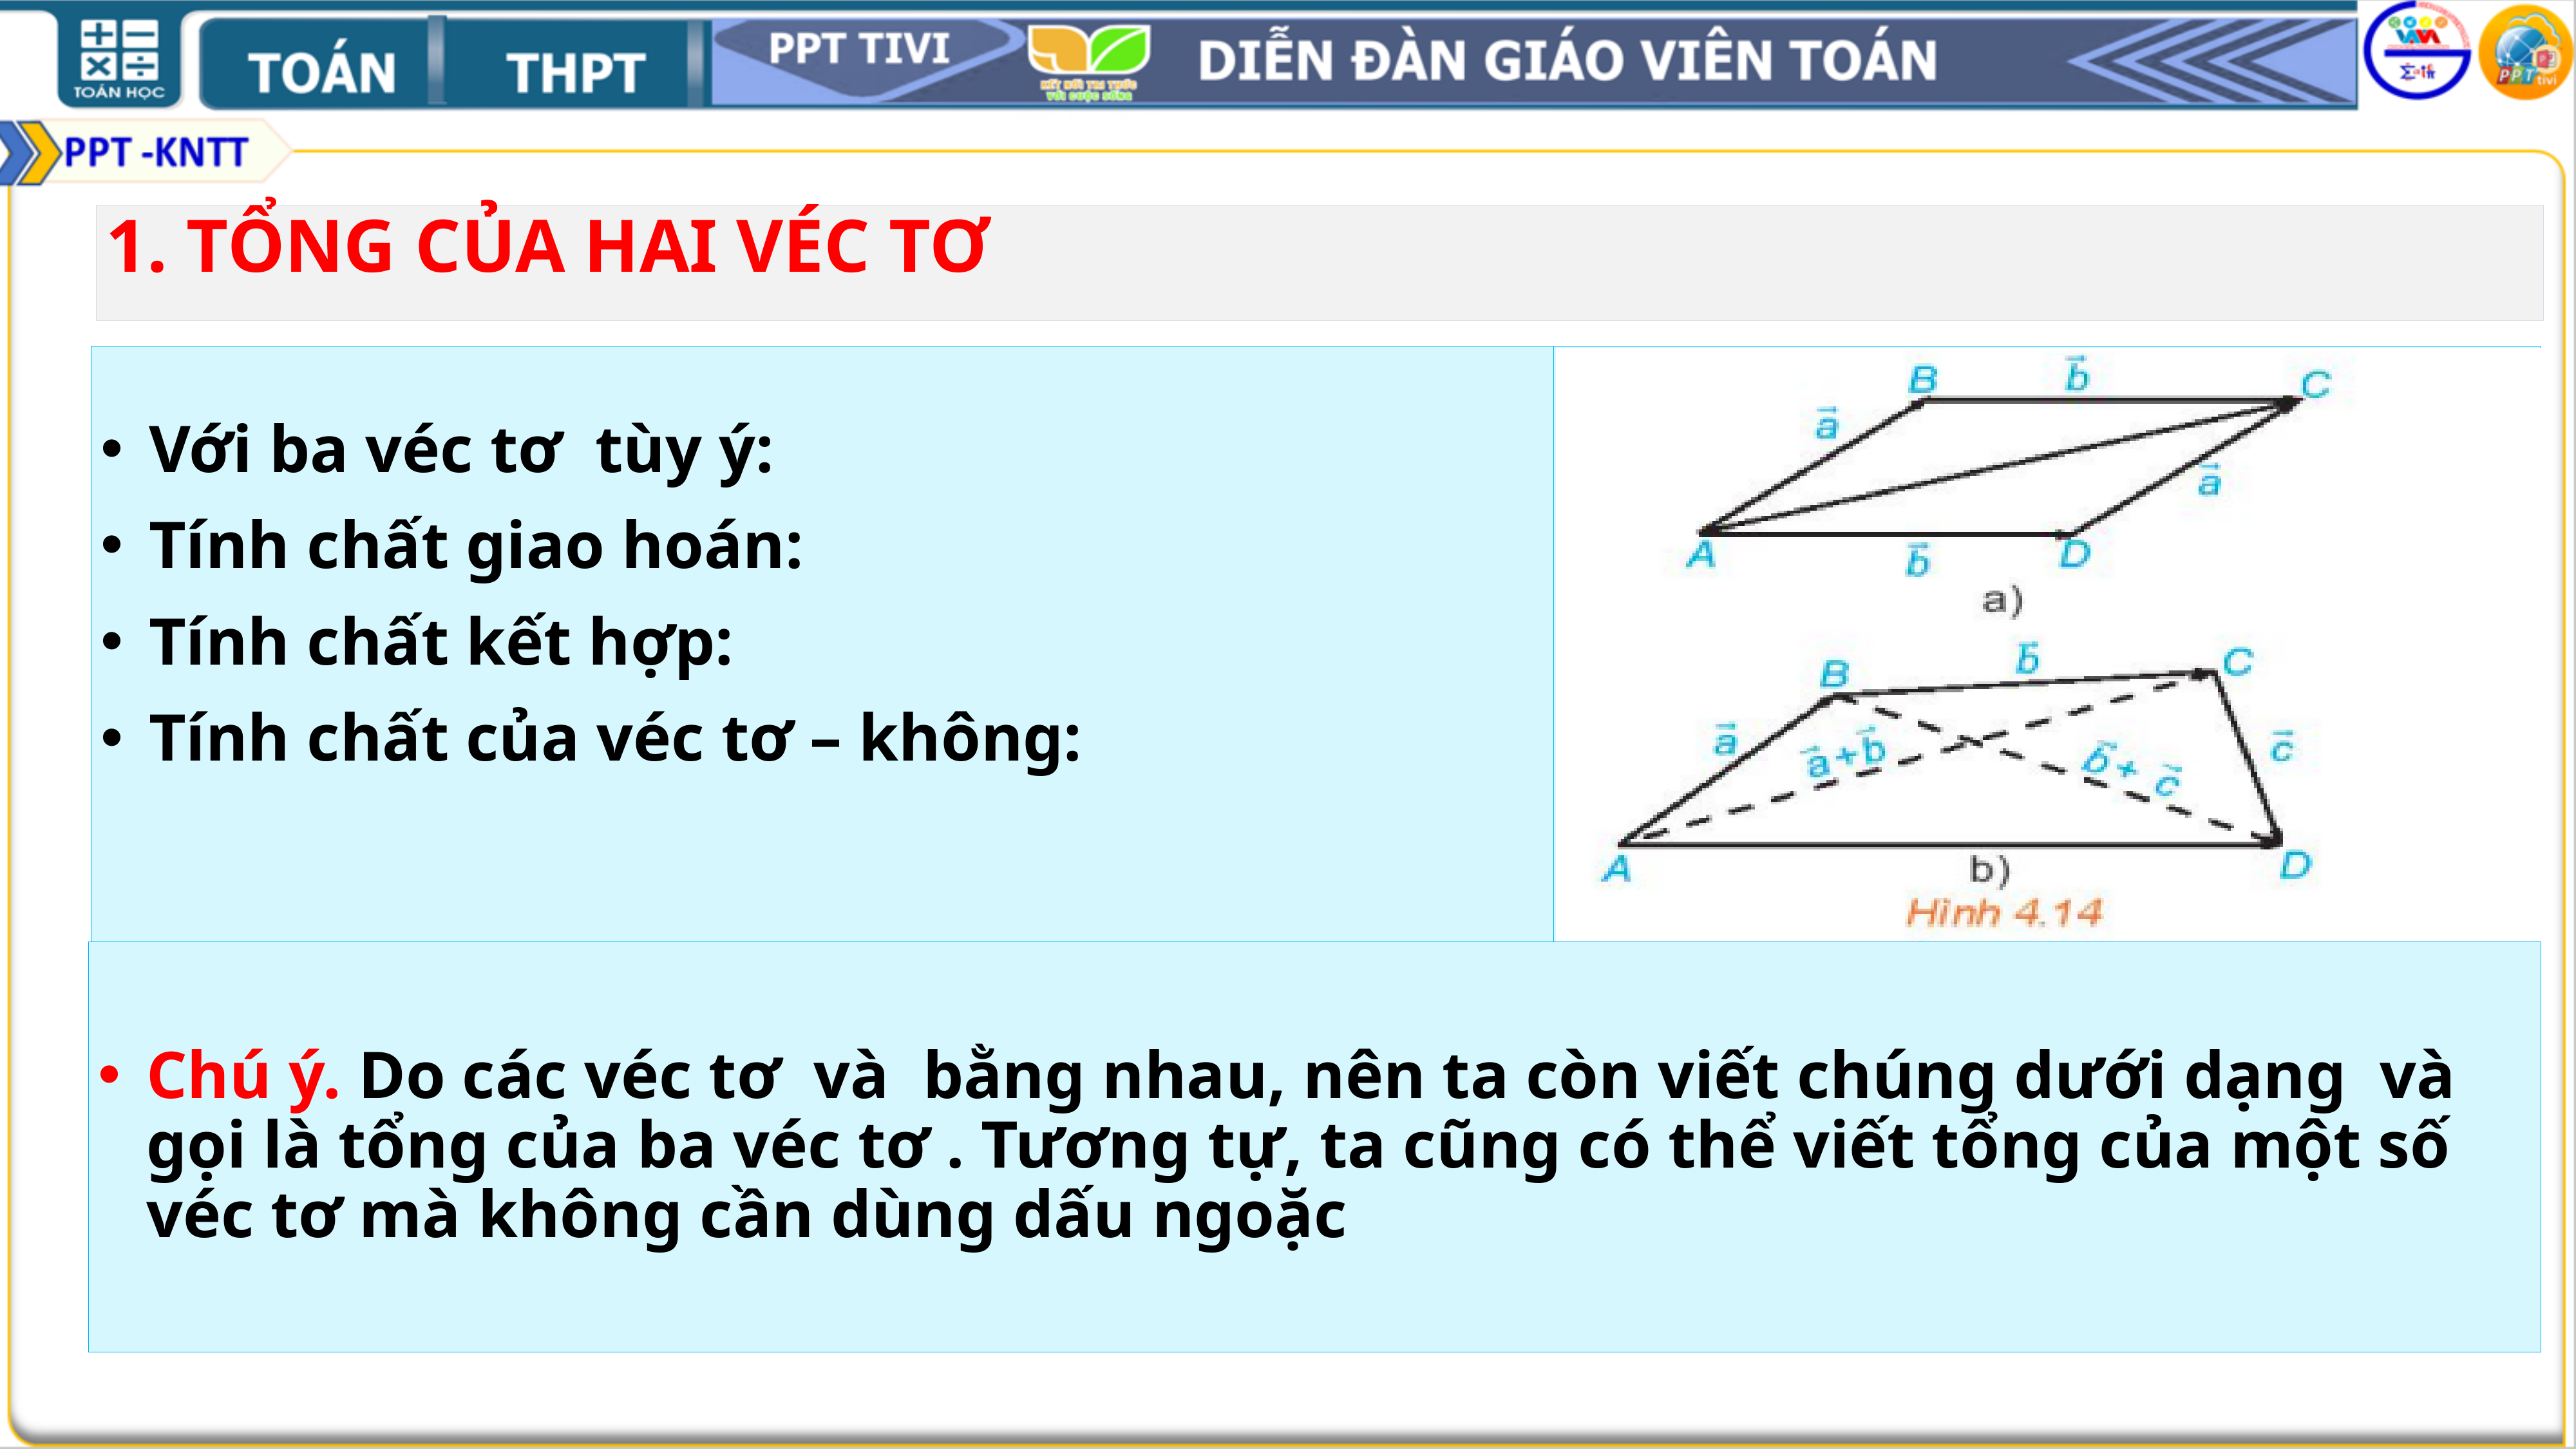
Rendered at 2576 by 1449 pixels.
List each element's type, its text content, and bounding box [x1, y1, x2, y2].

text_box [1553, 346, 2541, 942]
text_box 1. TỔNG CỦA HAI VÉC TƠ [96, 205, 2544, 321]
picture [0, 0, 2576, 1449]
